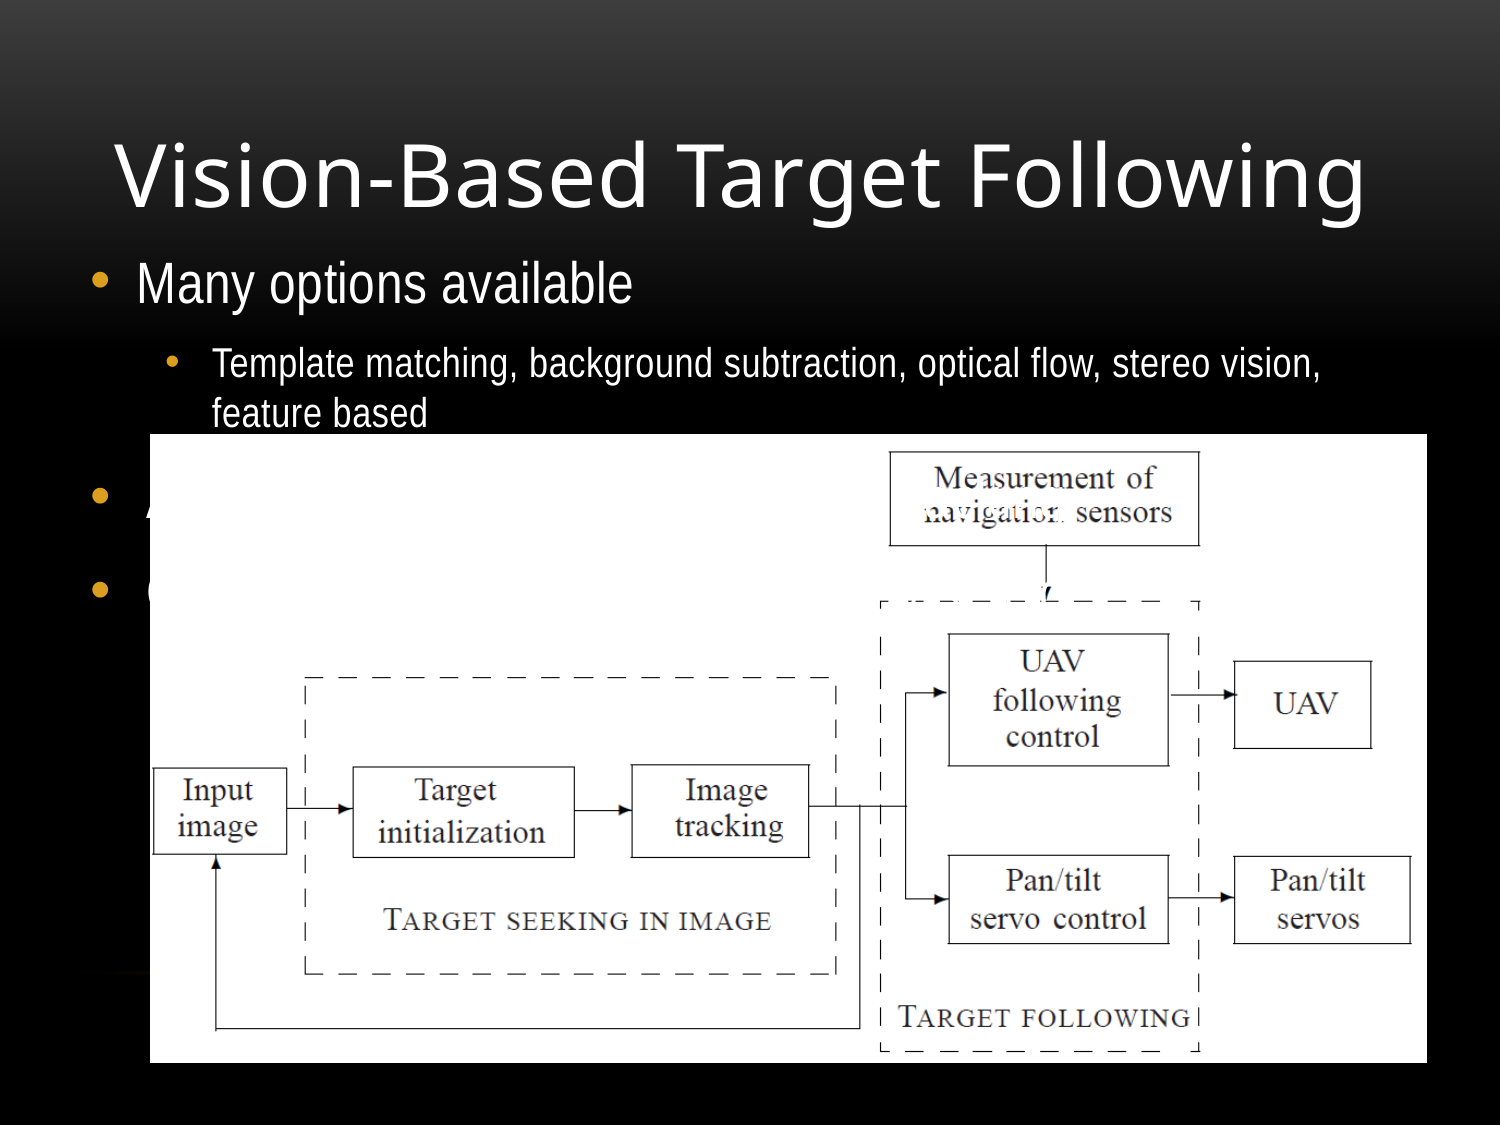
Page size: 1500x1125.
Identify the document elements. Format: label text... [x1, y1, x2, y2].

list Many options available Template matching, background subtraction, optical flow, stereo vision, feature based Authors chose feature detection + tracking Get target position with vision + nav sensors [75, 237, 1425, 650]
title Vision-Based Target Following [99, 45, 1400, 233]
picture [0, 0, 1500, 1125]
